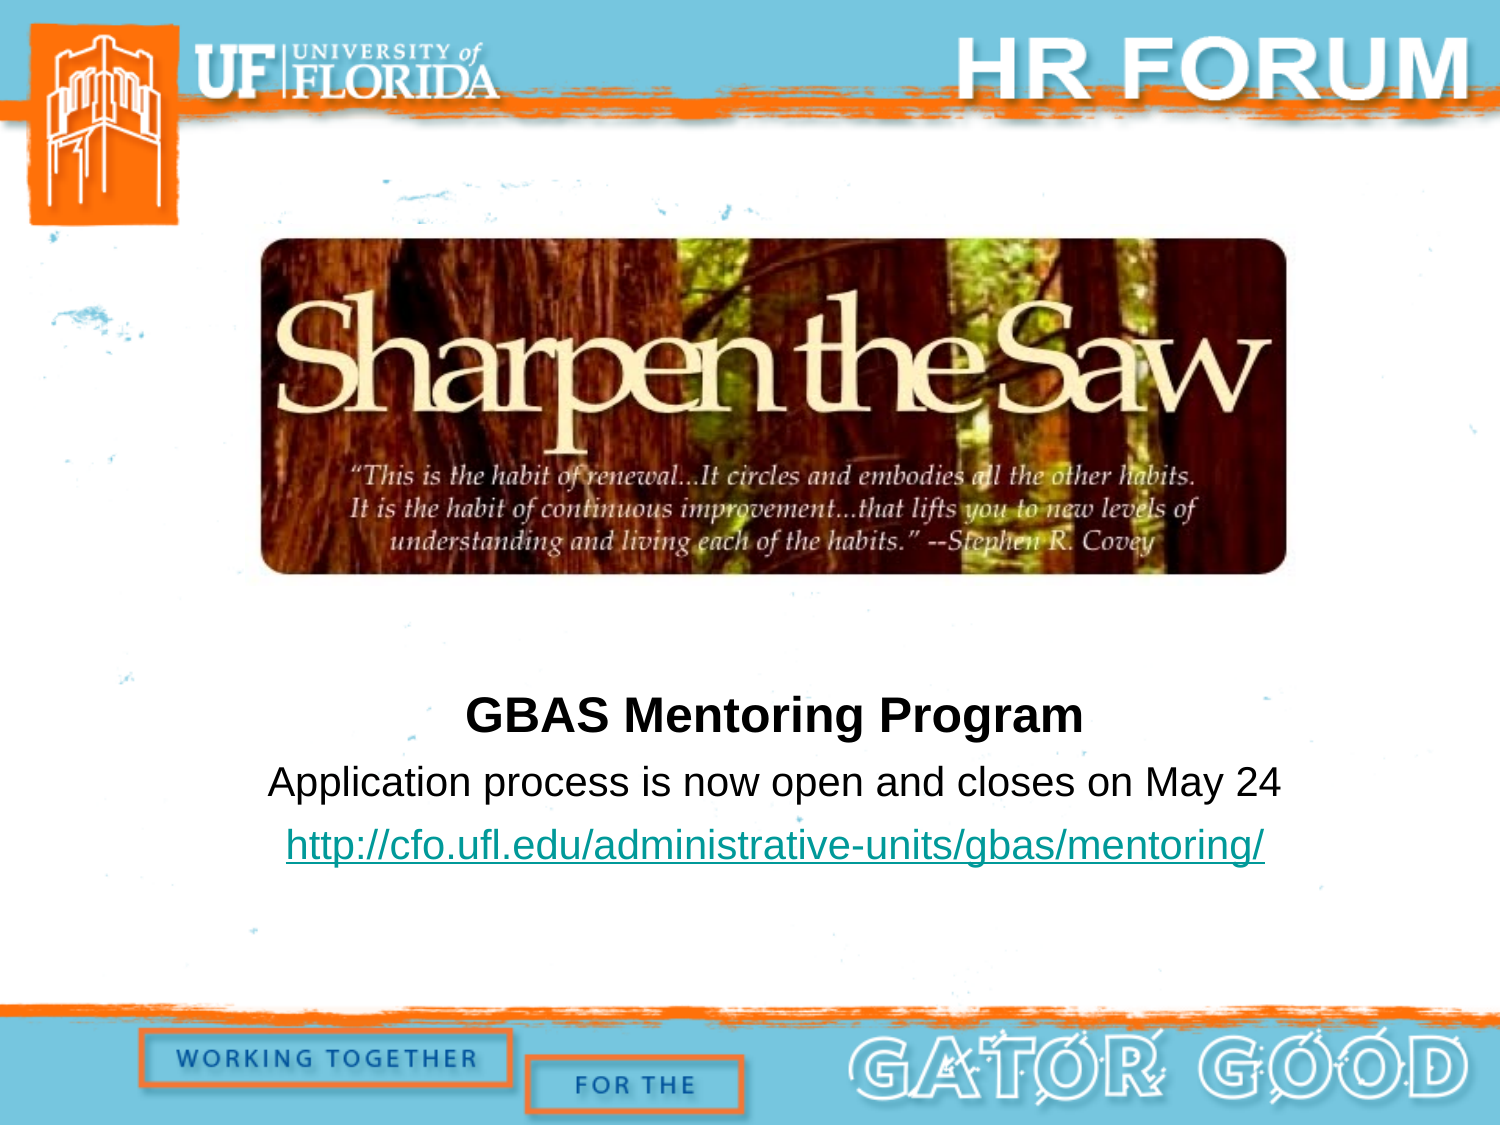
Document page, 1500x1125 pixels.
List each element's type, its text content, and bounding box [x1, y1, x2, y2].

picture [0, 0, 1500, 1125]
text_box GBAS Mentoring Program Application process is now open and closes on May 24 http://cfo.ufl.edu/administrative-units/gbas/mentoring/ [200, 675, 1350, 938]
